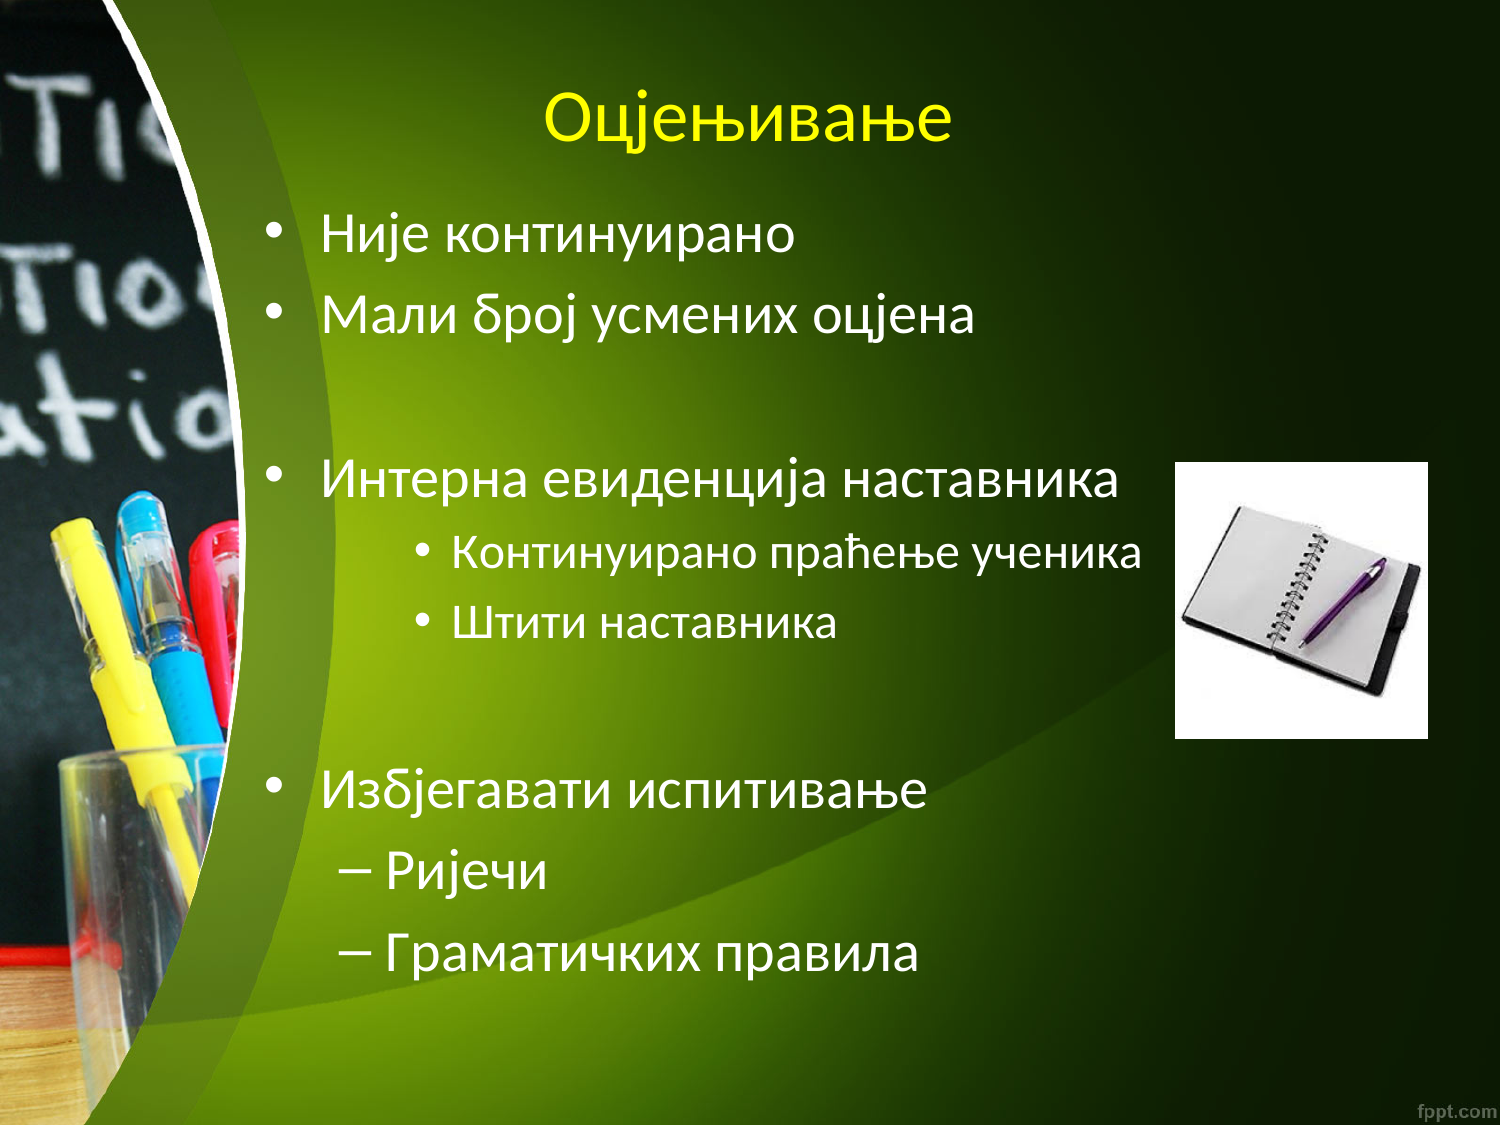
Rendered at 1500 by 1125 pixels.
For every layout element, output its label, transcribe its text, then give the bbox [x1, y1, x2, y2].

title Оцјењивање [73, 61, 1424, 162]
list Није континуирано Мали број усмених оцјена Интерна евиденција наставника Континуирано праћење ученика Штити наставника Избјегавати испитивање Ријечи Граматичких правила [248, 186, 1363, 1059]
picture [0, 0, 1500, 1125]
